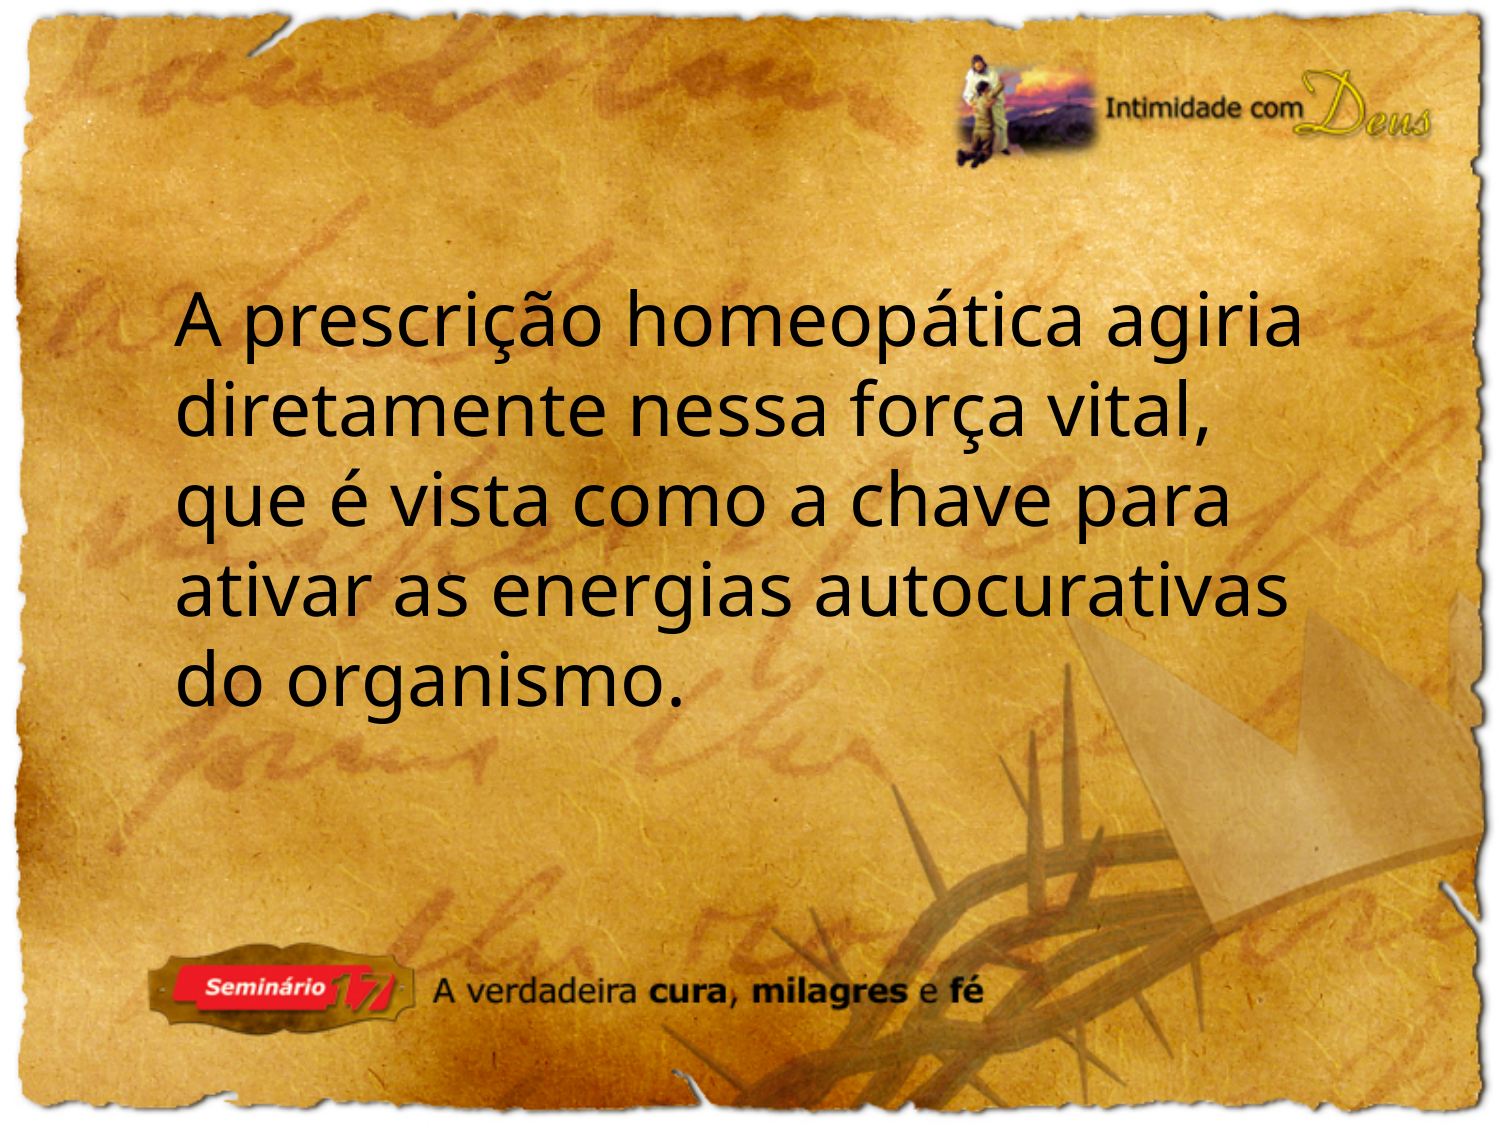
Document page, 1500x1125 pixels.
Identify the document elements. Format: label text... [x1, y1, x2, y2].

picture [0, 0, 1500, 1125]
text_box A prescrição homeopática agiria diretamente nessa força vital, que é vista como a chave para ativar as energias autocurativas do organismo. [159, 264, 1329, 857]
